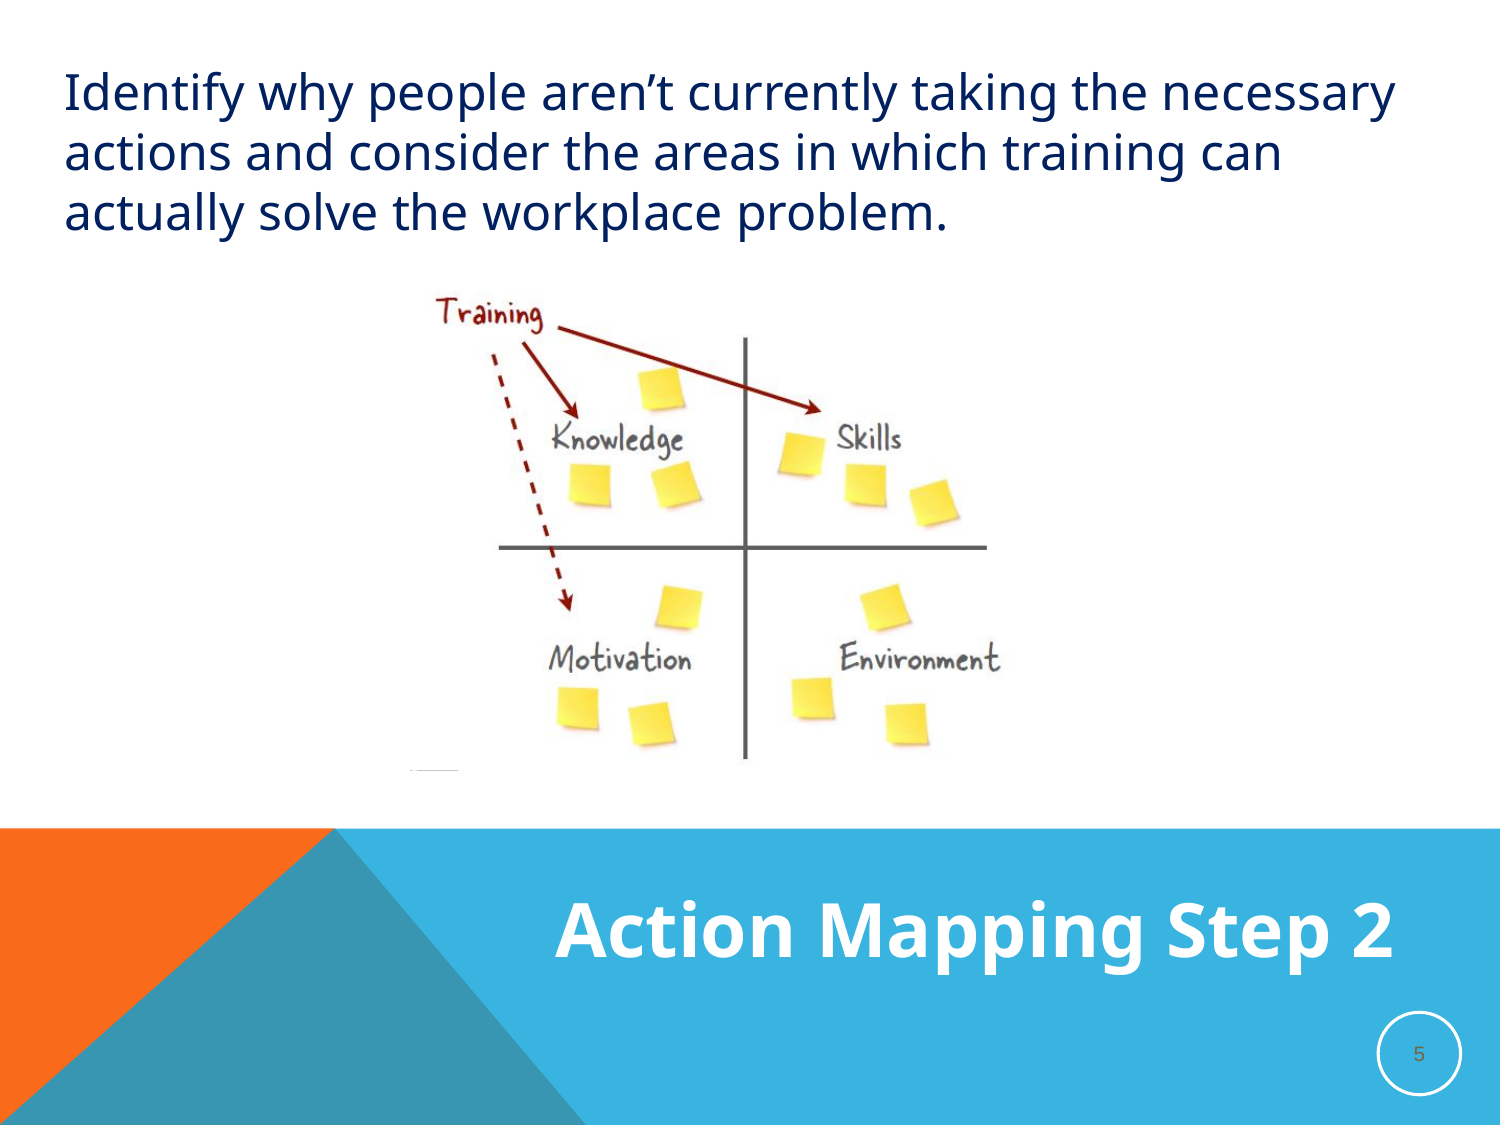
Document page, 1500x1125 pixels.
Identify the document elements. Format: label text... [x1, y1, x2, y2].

text_box Action Mapping Step 2 [462, 874, 1488, 980]
slide_number 5 [1376, 1010, 1463, 1097]
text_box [387, 274, 1130, 771]
text_box Identify why people aren’t currently taking the necessary actions and consider the areas in which training can actually solve the workplace problem. [49, 53, 1463, 248]
